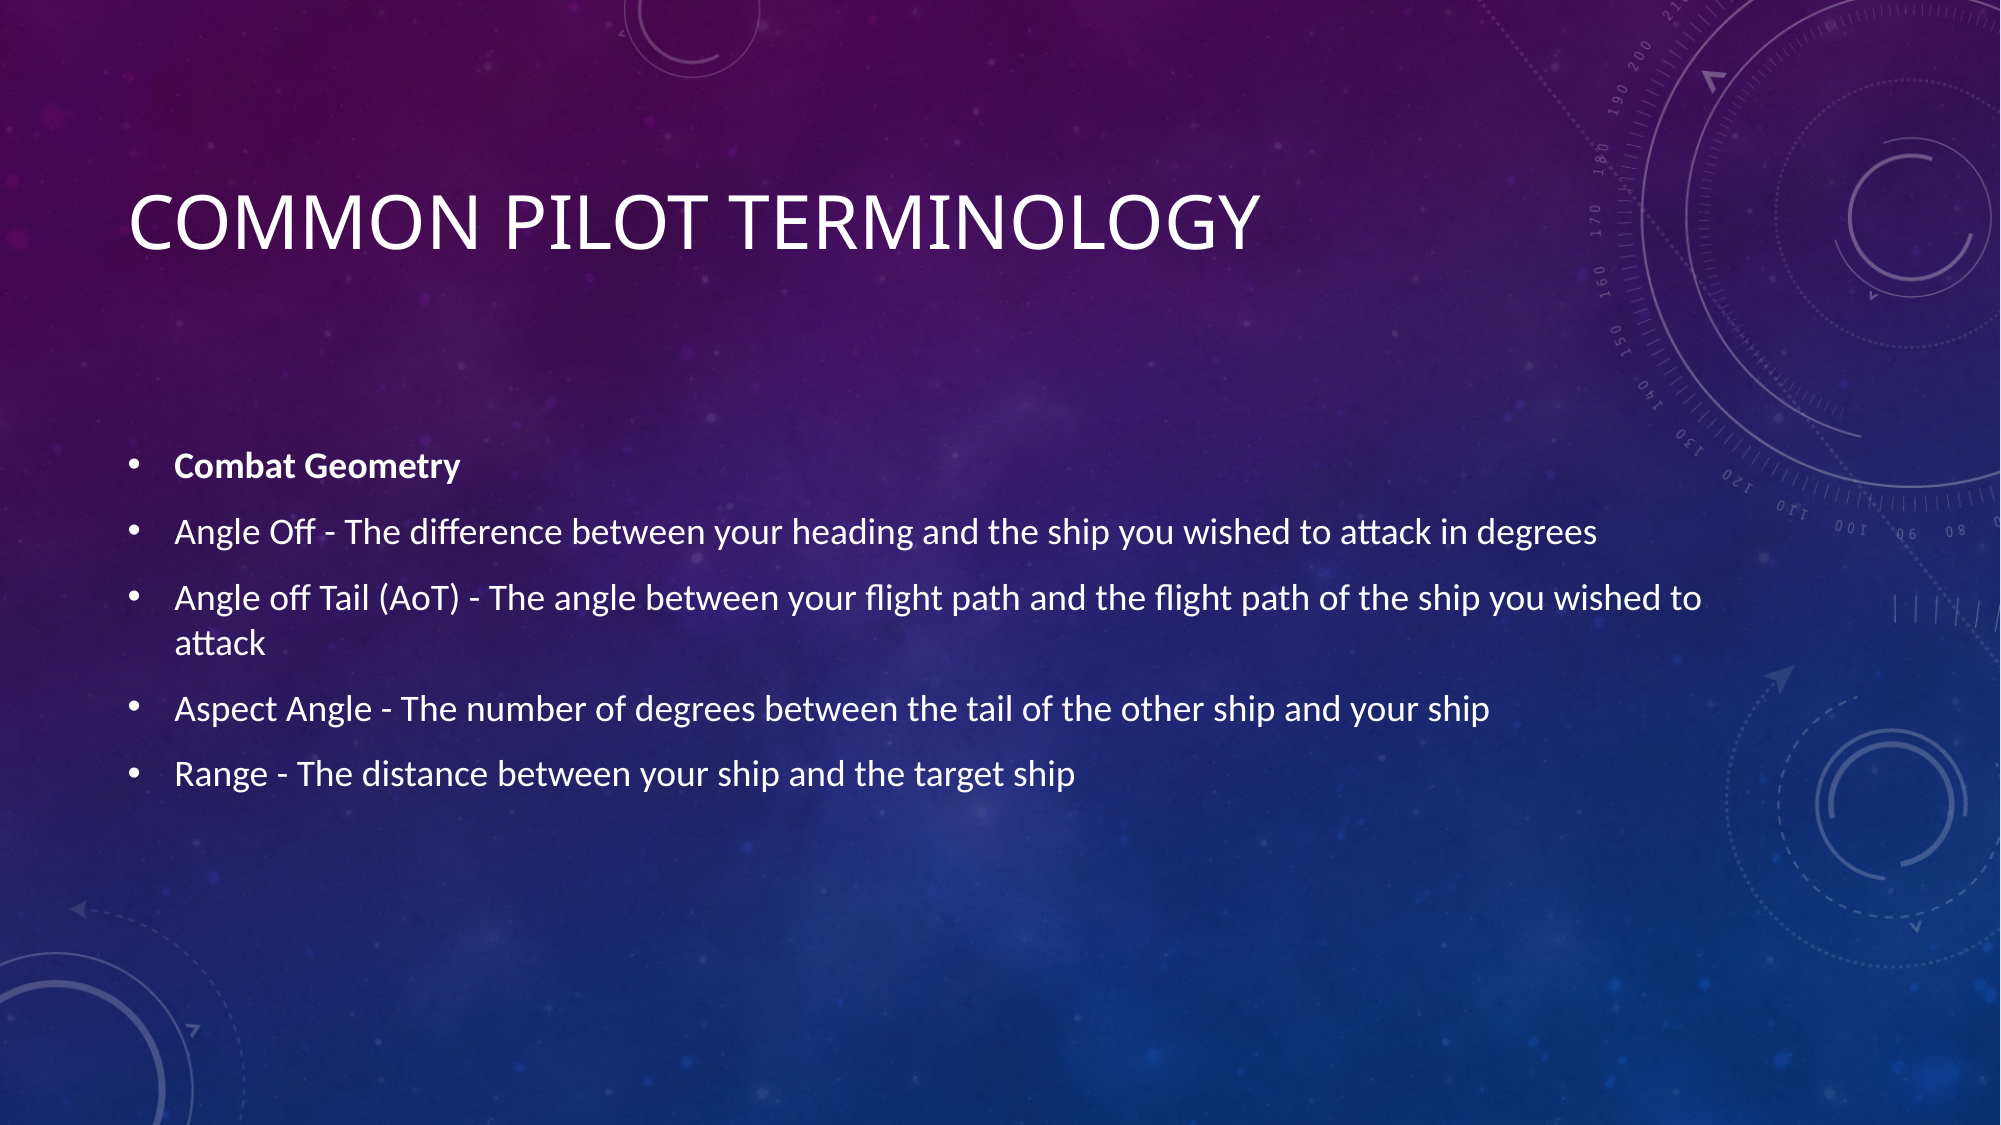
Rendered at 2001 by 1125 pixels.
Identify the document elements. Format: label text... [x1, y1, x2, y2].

title Common pilot Terminology [112, 99, 1775, 339]
list Combat Geometry Angle Off - The difference between your heading and the ship you wished to attack in degrees Angle off Tail (AoT) - The angle between your flight path and the flight path of the ship you wished to attack Aspect Angle - The number of degrees between the tail of the other ship and your ship Range - The distance between your ship and the target ship [112, 351, 1775, 950]
picture [0, 0, 2001, 1125]
